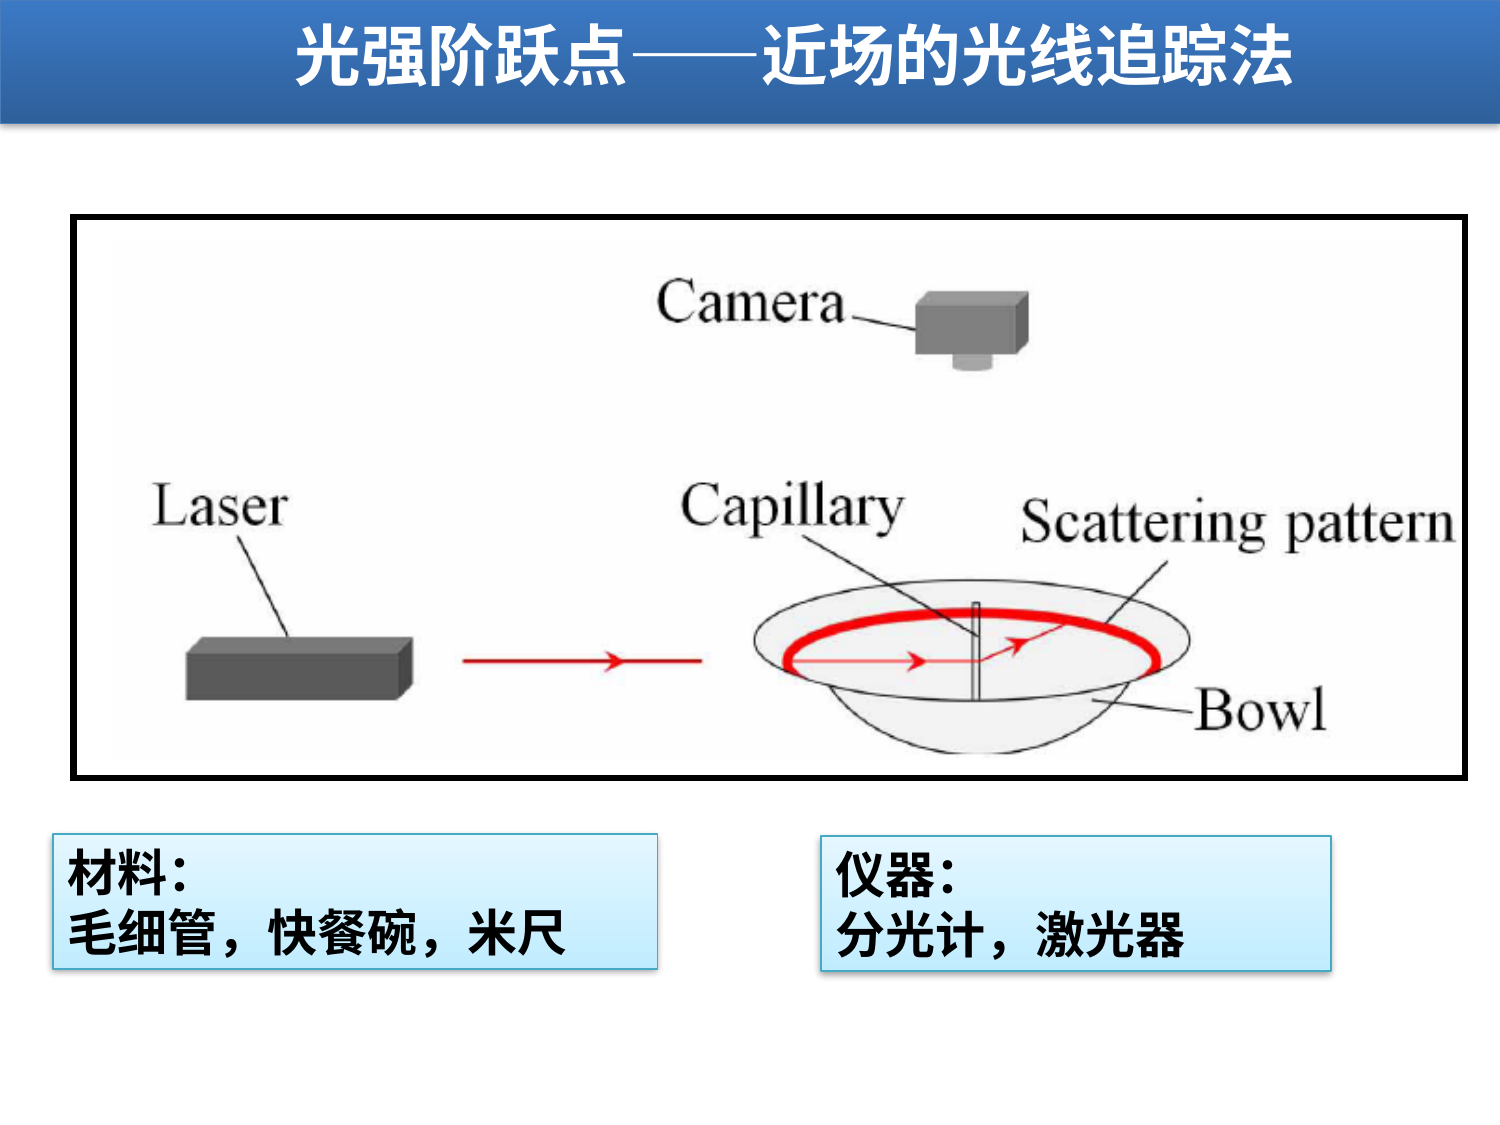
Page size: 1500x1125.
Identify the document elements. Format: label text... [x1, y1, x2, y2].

text_box 材料： 毛细管，快餐碗，米尺 [52, 833, 658, 970]
text_box 光强阶跃点——近场的光线追踪法 [178, 6, 1412, 102]
text_box 仪器： 分光计，激光器 [820, 835, 1332, 972]
picture [76, 219, 1463, 776]
